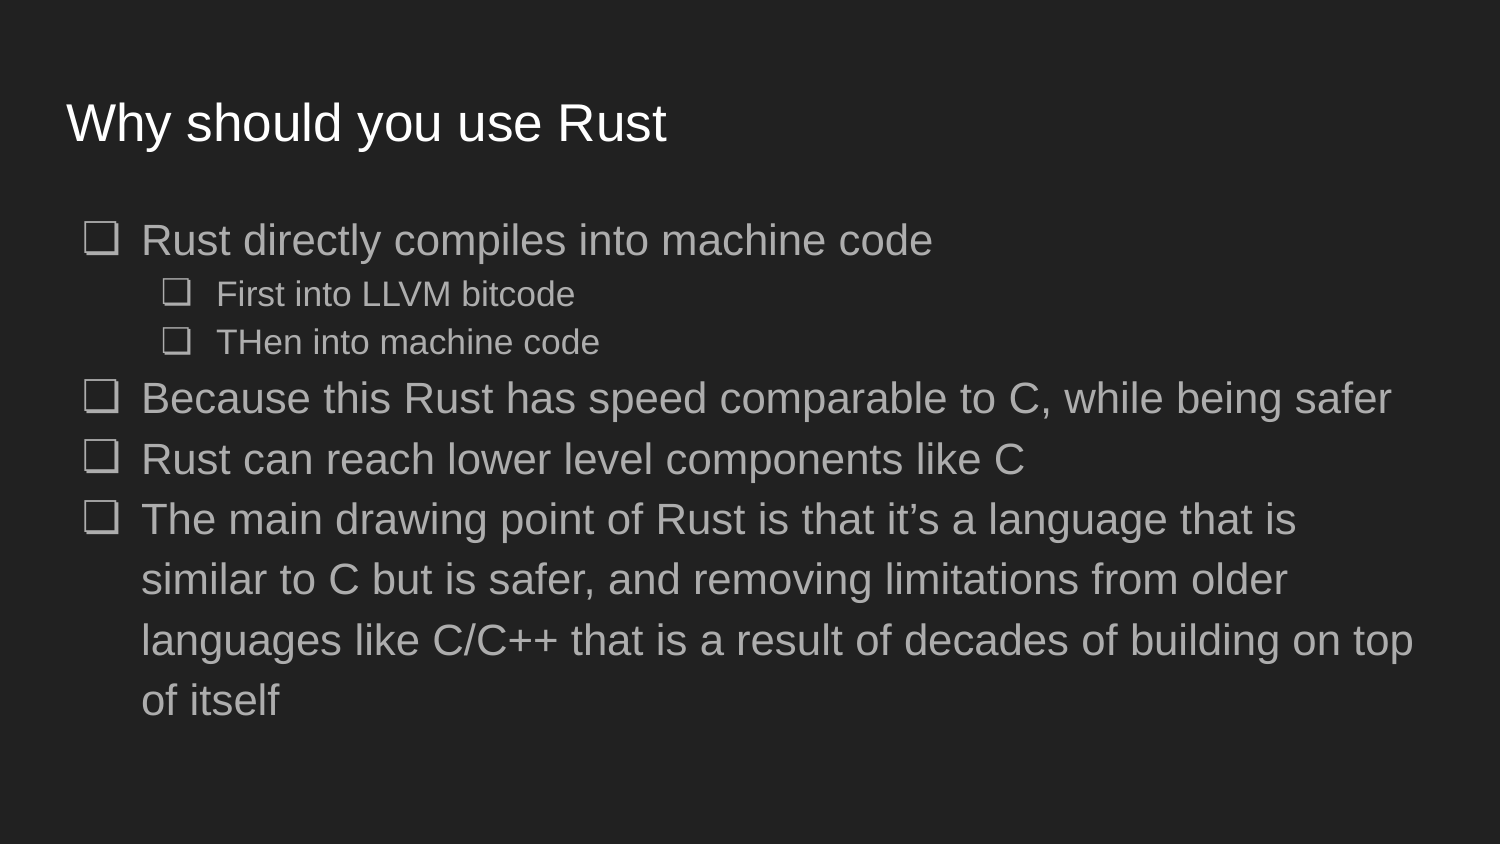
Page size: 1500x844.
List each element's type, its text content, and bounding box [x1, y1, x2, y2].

list Rust directly compiles into machine code First into LLVM bitcode THen into machine code Because this Rust has speed comparable to C, while being safer Rust can reach lower level components like C The main drawing point of Rust is that it’s a language that is similar to C but is safer, and removing limitations from older languages like C/C++ that is a result of decades of building on top of itself [51, 189, 1449, 750]
title Why should you use Rust [51, 72, 1449, 167]
